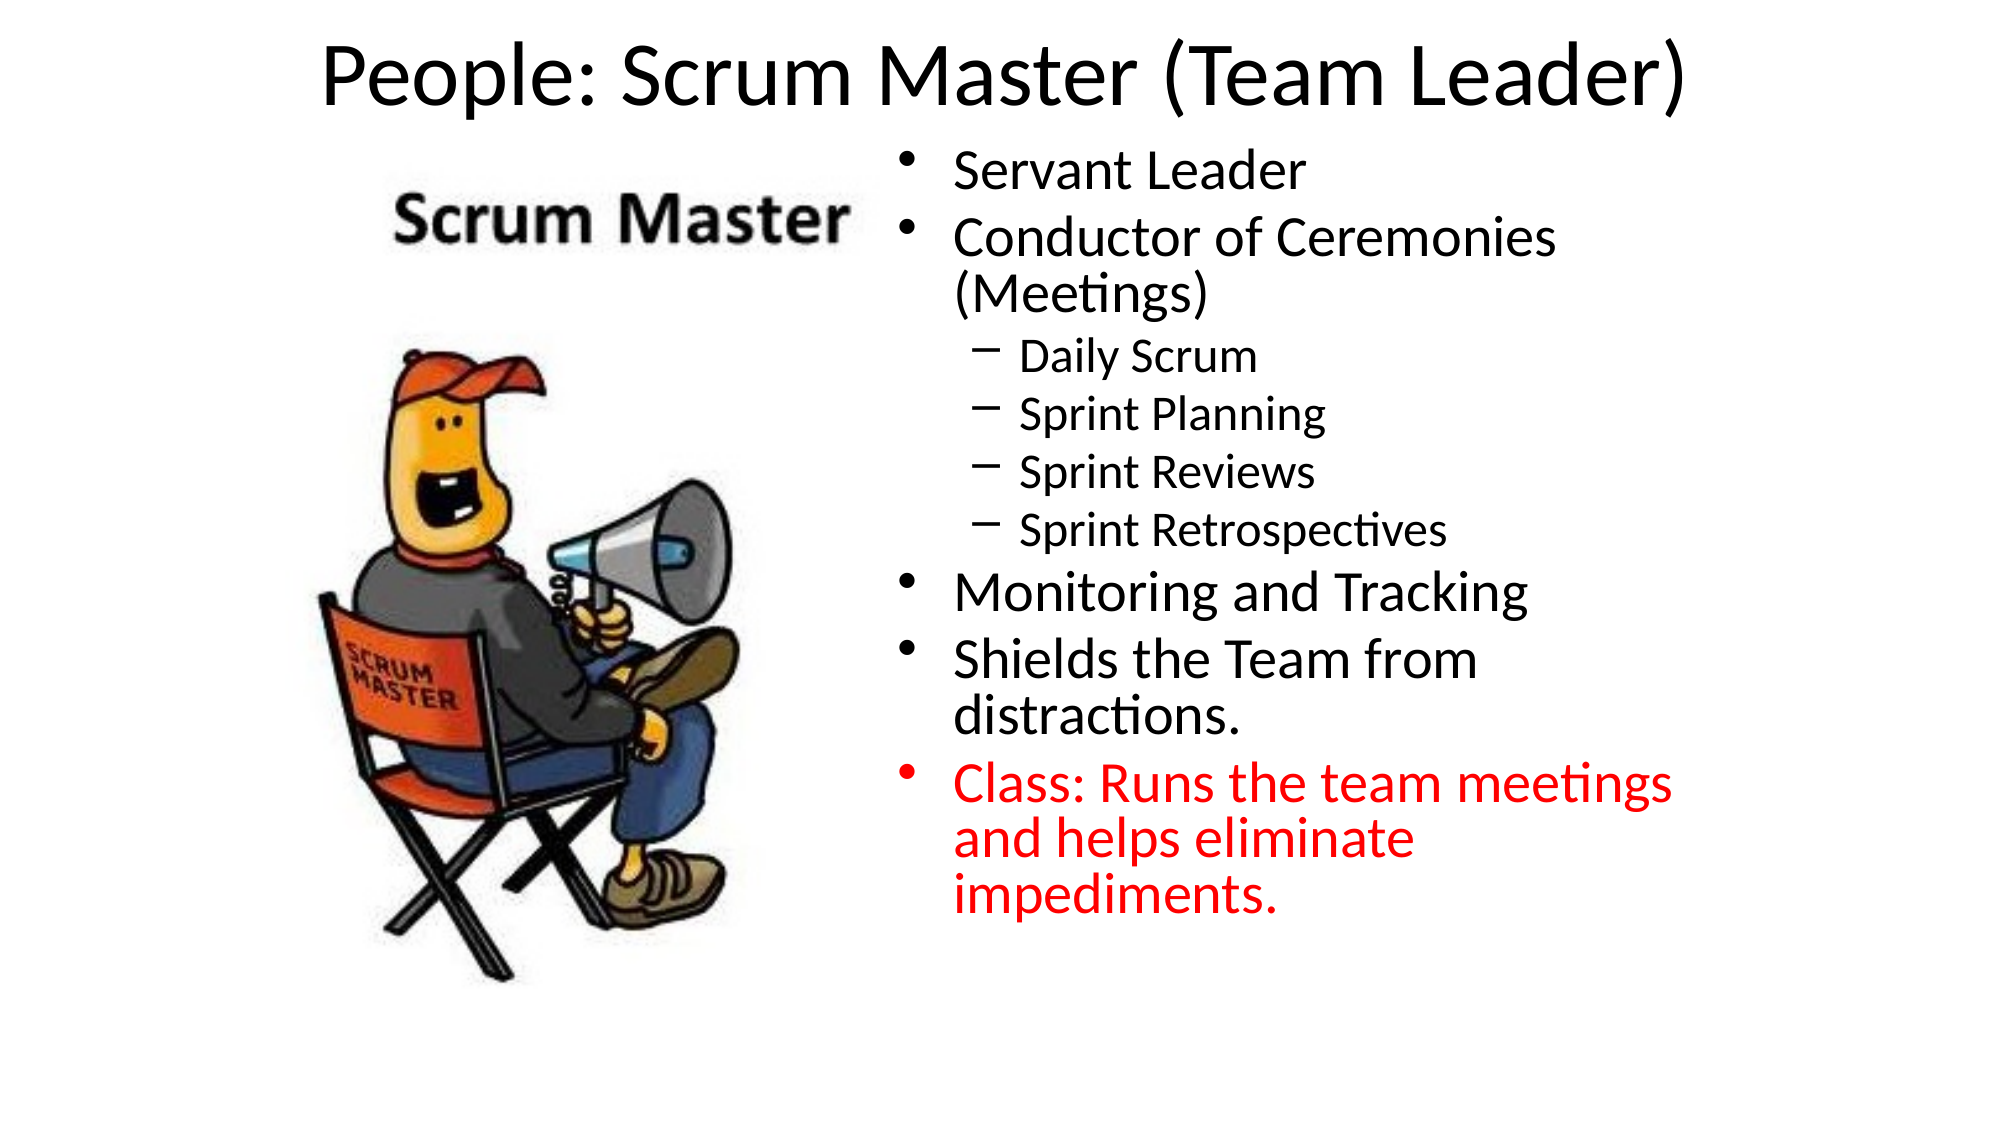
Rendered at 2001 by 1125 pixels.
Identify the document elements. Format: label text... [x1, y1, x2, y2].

picture [285, 137, 881, 1051]
list Servant Leader Conductor of Ceremonies (Meetings) Daily Scrum Sprint Planning Sprint Reviews Sprint Retrospectives Monitoring and Tracking Shields the Team from distractions. Class: Runs the team meetings and helps eliminate impediments. [882, 137, 1727, 1075]
title People: Scrum Master (Team Leader) [287, 0, 1725, 137]
